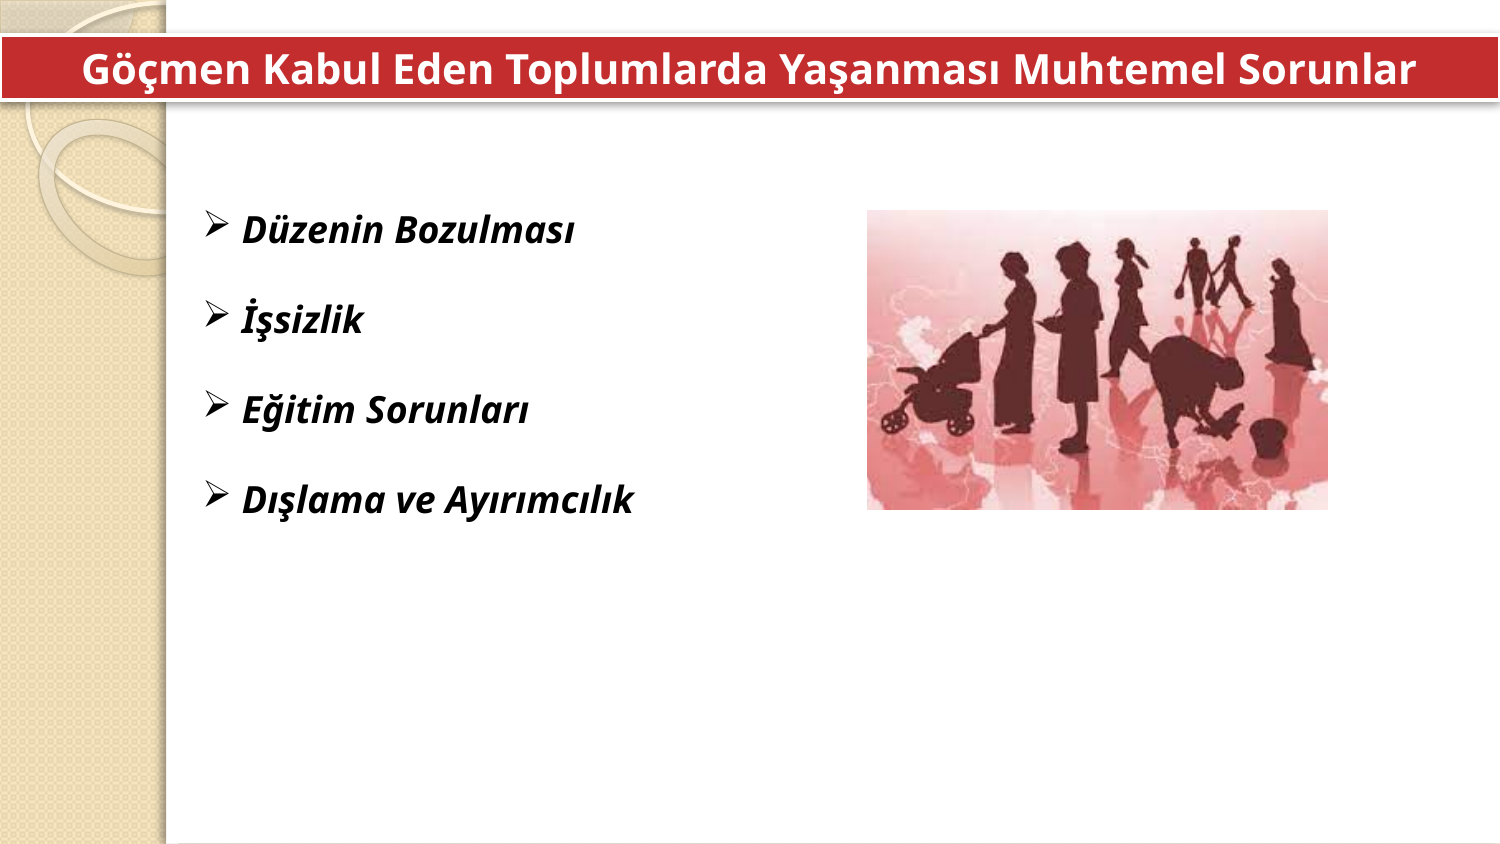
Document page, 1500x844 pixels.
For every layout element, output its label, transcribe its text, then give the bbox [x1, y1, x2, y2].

picture [866, 210, 1328, 510]
text_box Düzenin Bozulması İşsizlik Eğitim Sorunları Dışlama ve Ayırımcılık [187, 199, 938, 529]
text_box Göçmen Kabul Eden Toplumlarda Yaşanması Muhtemel Sorunlar [0, 33, 1500, 102]
